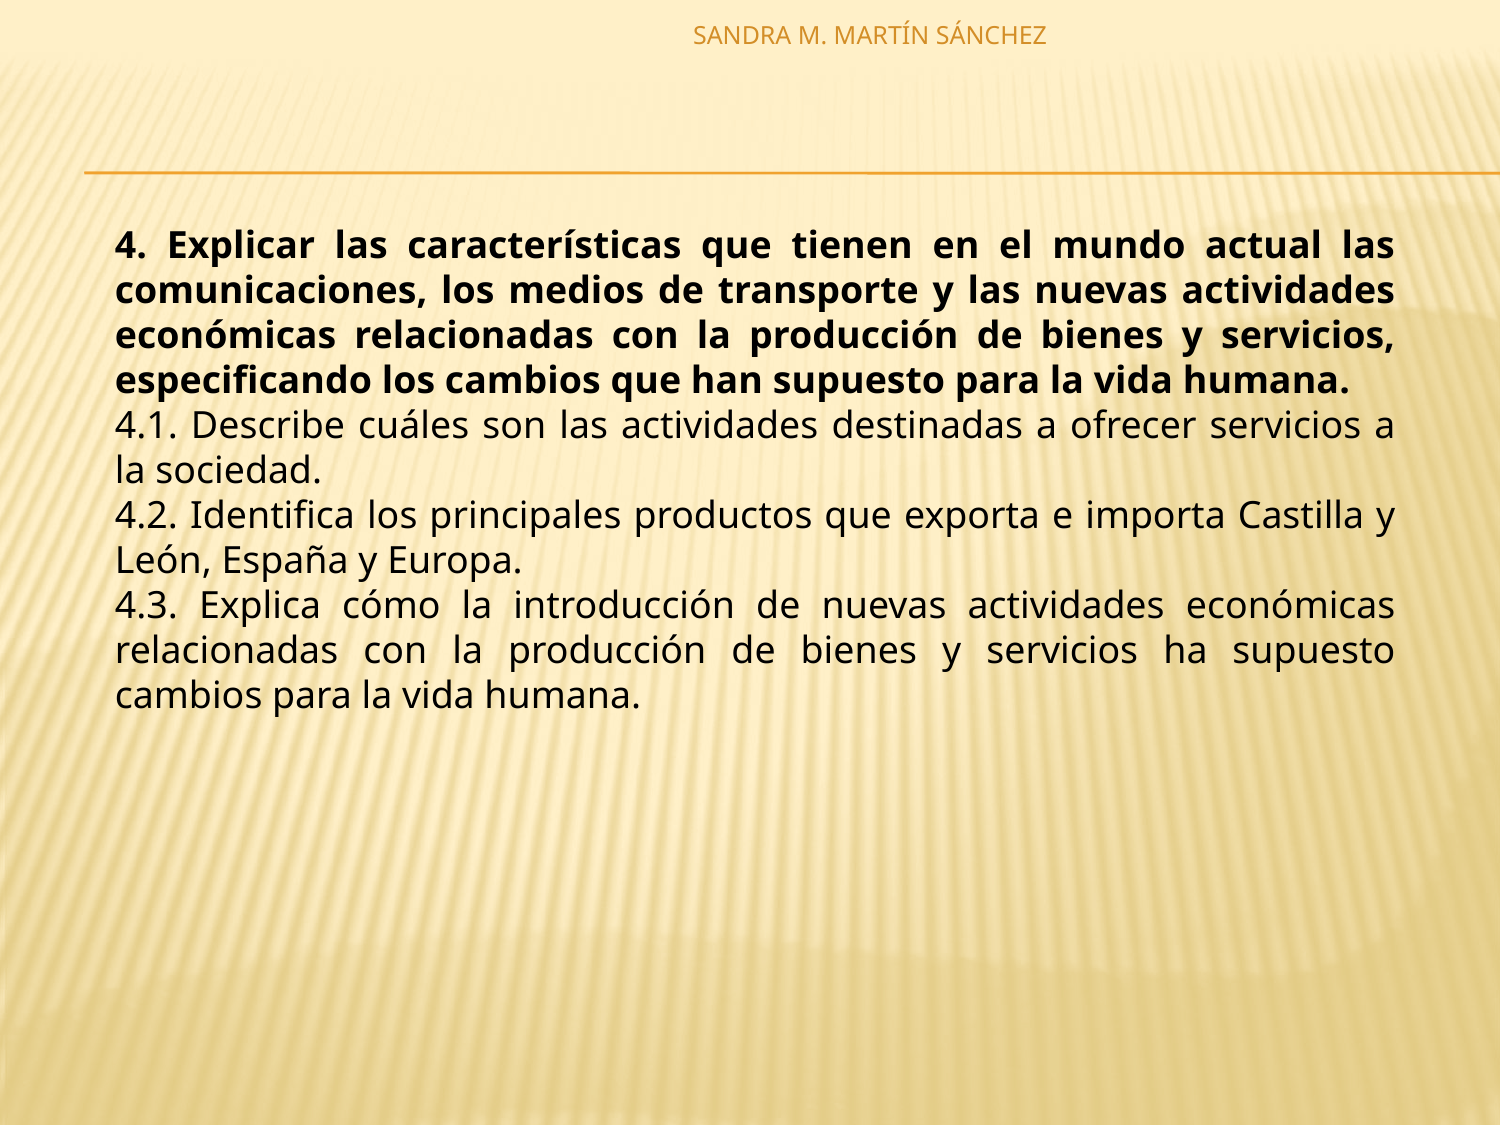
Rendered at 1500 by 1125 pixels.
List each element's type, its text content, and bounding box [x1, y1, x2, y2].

text_box 4. Explicar las características que tienen en el mundo actual las comunicaciones, los medios de transporte y las nuevas actividades económicas relacionadas con la producción de bienes y servicios, especificando los cambios que han supuesto para la vida humana. 4.1. Describe cuáles son las actividades destinadas a ofrecer servicios a la sociedad. 4.2. Identifica los principales productos que exporta e importa Castilla y León, España y Europa. 4.3. Explica cómo la introducción de nuevas actividades económicas relacionadas con la producción de bienes y servicios ha supuesto cambios para la vida humana. [100, 214, 1412, 724]
footer SANDRA M. MARTÍN SÁNCHEZ [587, 12, 1063, 60]
